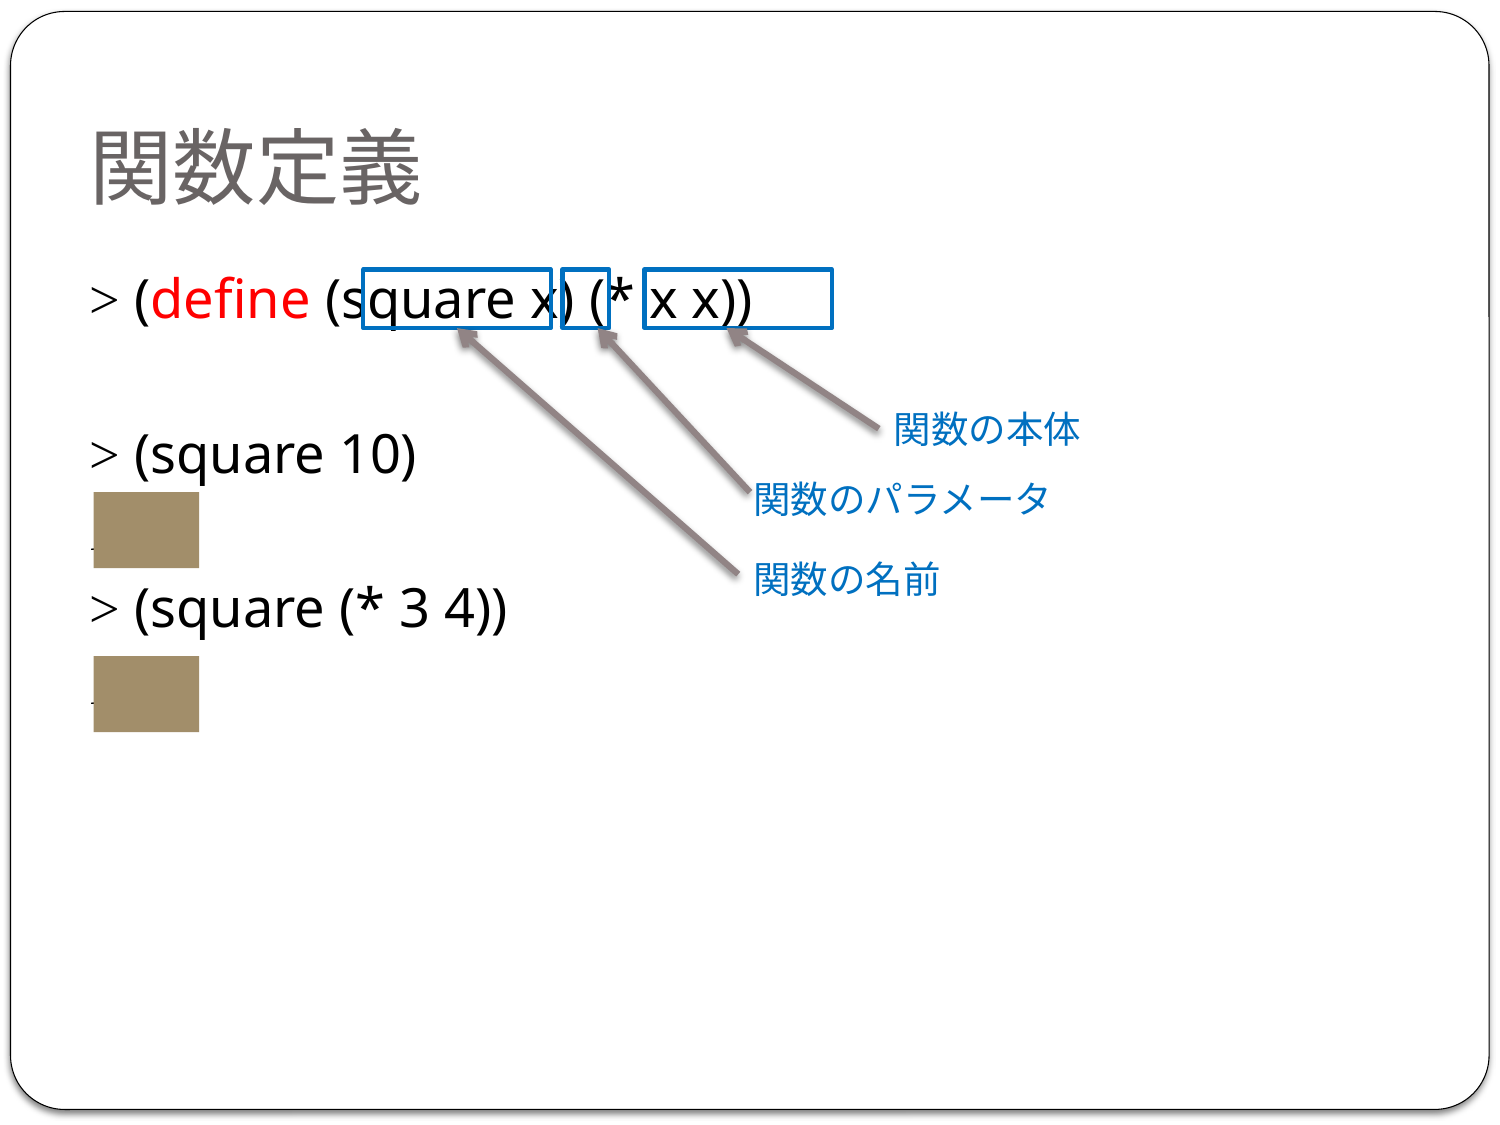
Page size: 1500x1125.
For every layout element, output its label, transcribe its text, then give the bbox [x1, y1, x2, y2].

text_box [456, 327, 739, 575]
text_box 関数の名前 [738, 548, 973, 609]
text_box 関数のパラメータ [744, 468, 1090, 529]
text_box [591, 333, 756, 487]
text_box [643, 268, 833, 326]
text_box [726, 327, 880, 429]
list > (define (square x) (* x x)) > (square 10) 100 > (square (* 3 4)) 144 [75, 262, 1425, 1006]
text_box [362, 268, 552, 329]
text_box 関数の本体 [878, 398, 1231, 459]
text_box [93, 656, 200, 733]
text_box [561, 268, 610, 326]
text_box [93, 492, 200, 569]
title 関数定義 [75, 45, 1425, 233]
